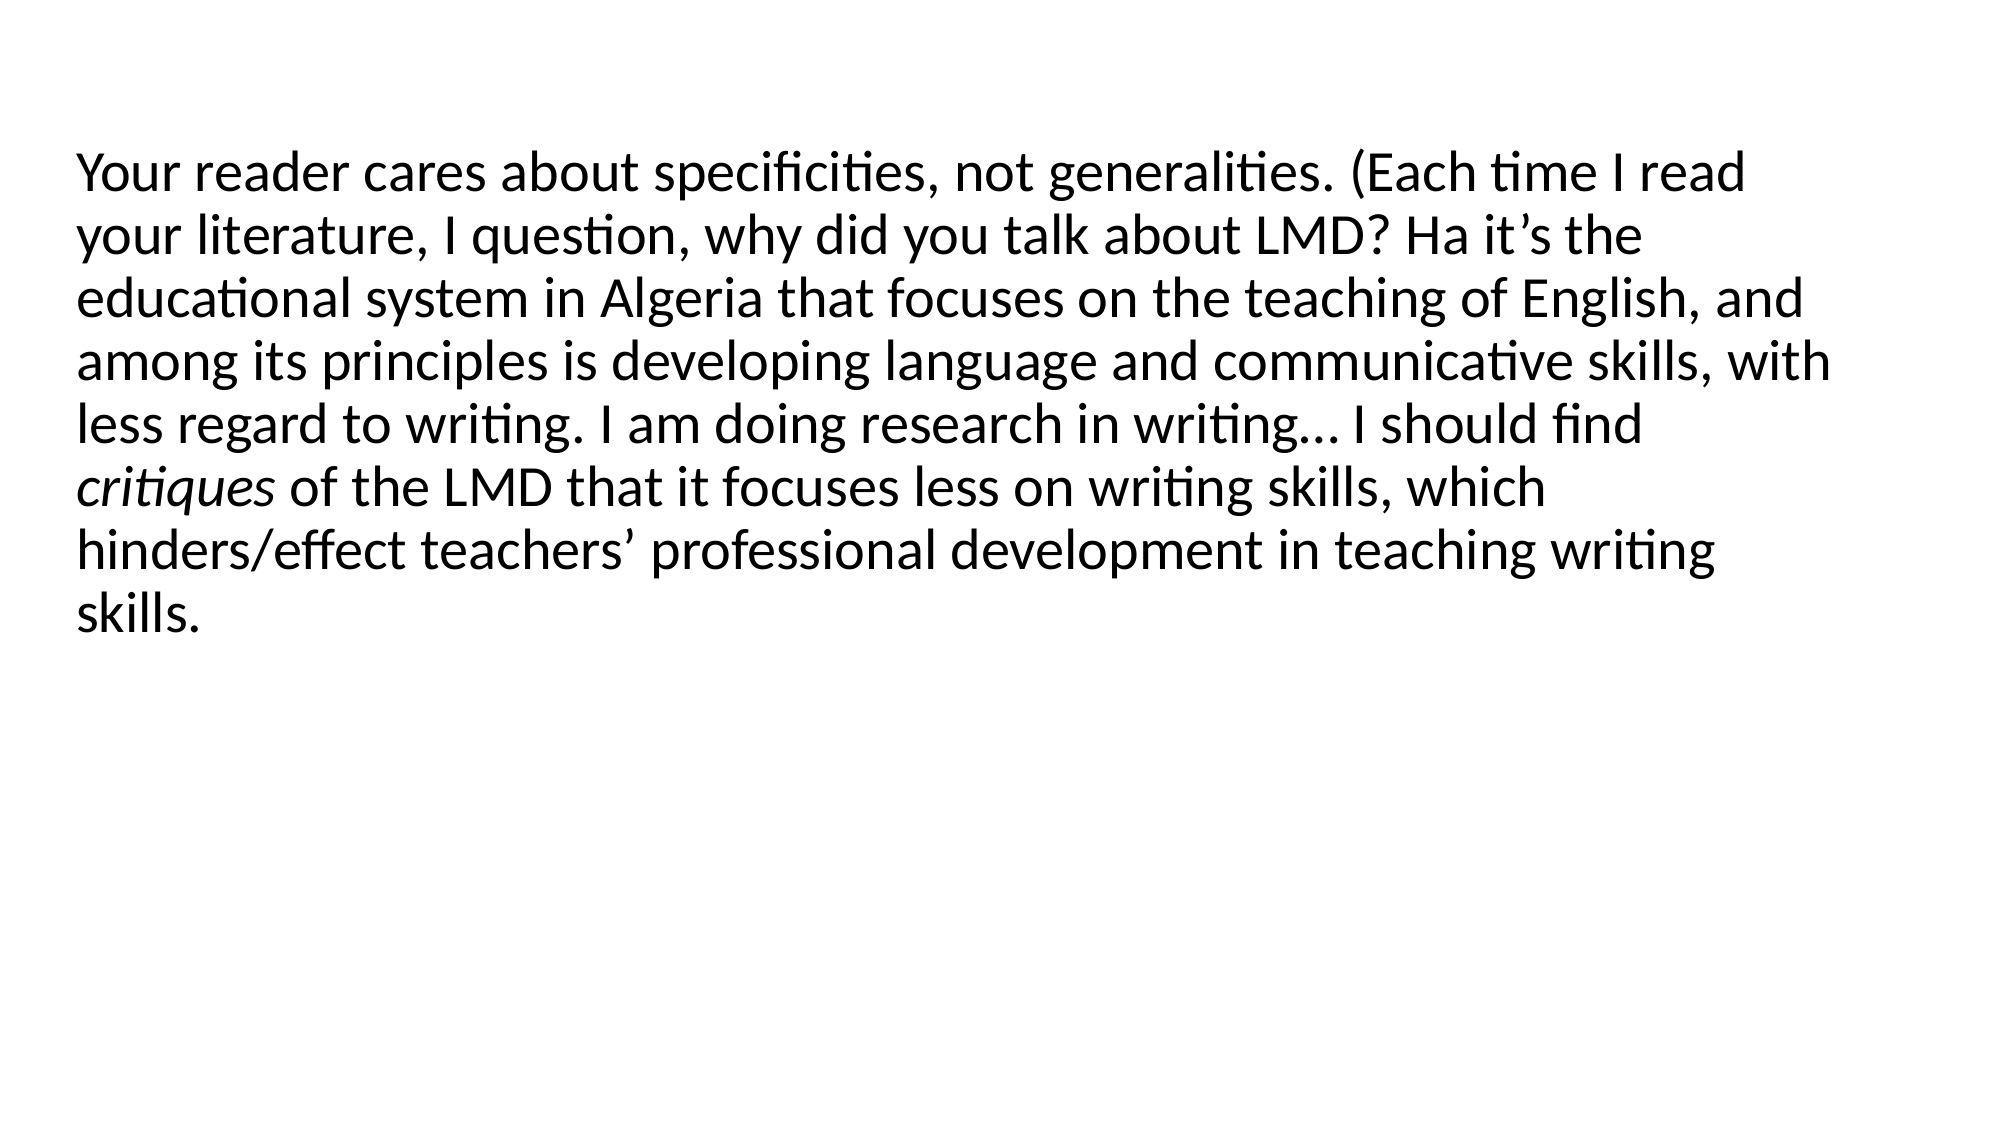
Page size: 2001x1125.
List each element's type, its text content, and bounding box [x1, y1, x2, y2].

list Your reader cares about specificities, not generalities. (Each time I read your literature, I question, why did you talk about LMD? Ha it’s the educational system in Algeria that focuses on the teaching of English, and among its principles is developing language and communicative skills, with less regard to writing. I am doing research in writing… I should find critiques of the LMD that it focuses less on writing skills, which hinders/effect teachers’ professional development in teaching writing skills. [60, 133, 1863, 1014]
